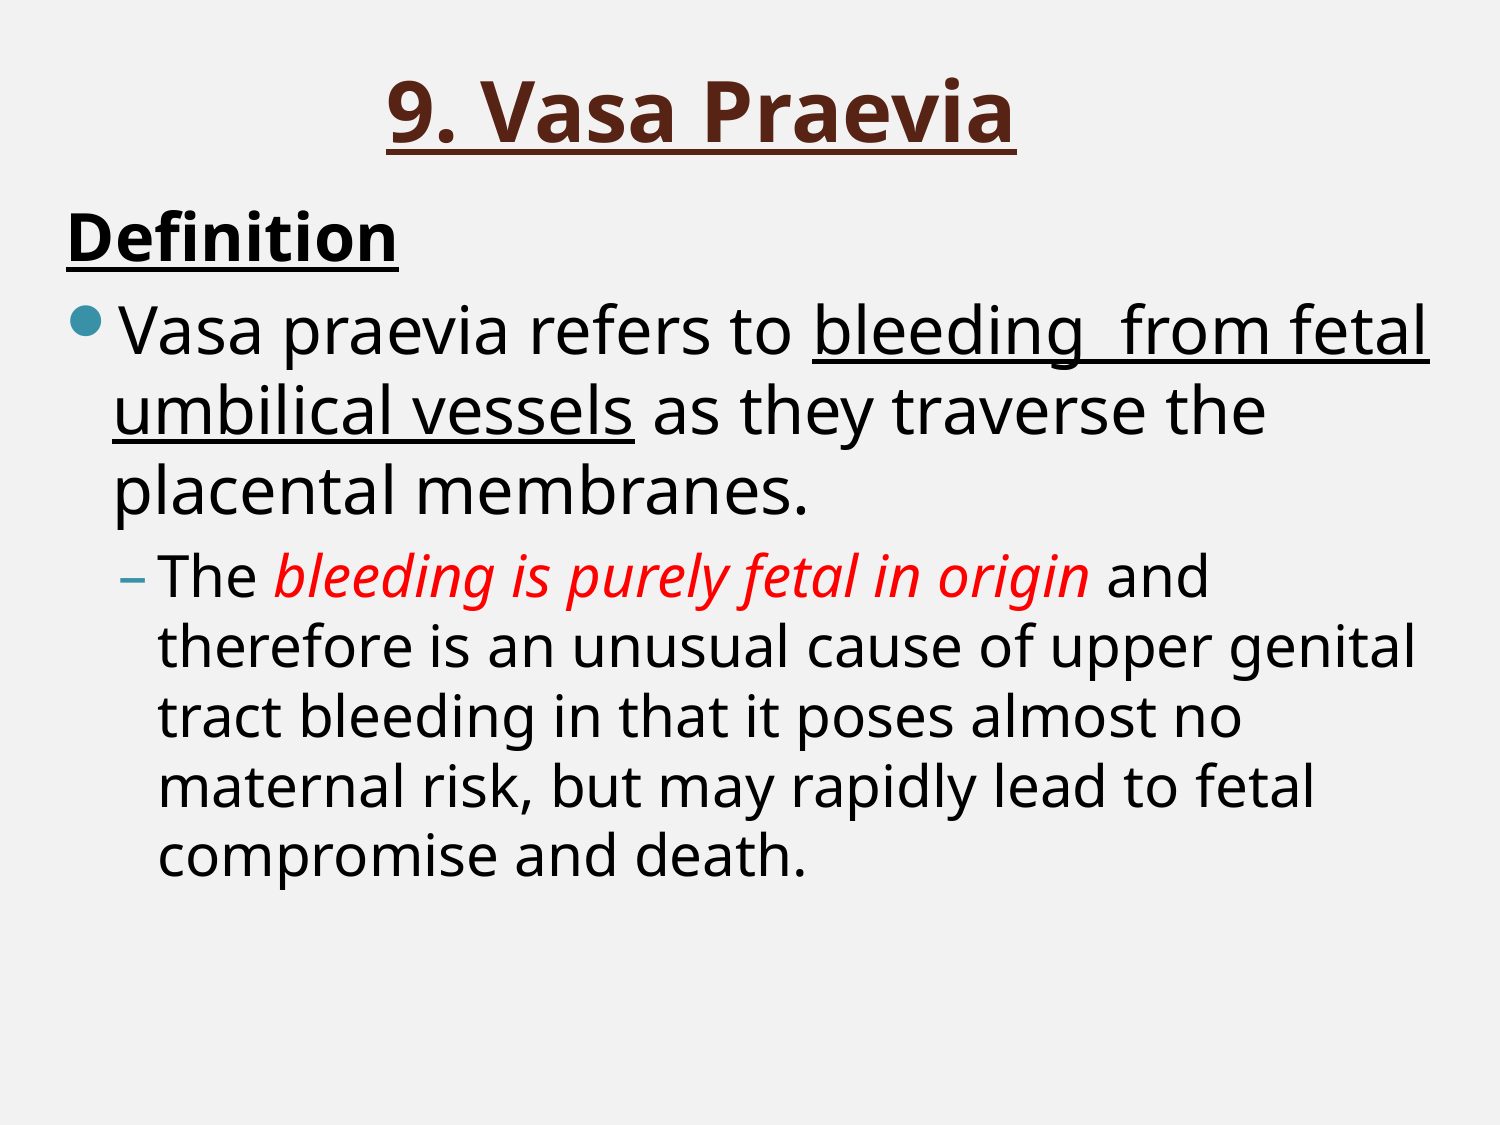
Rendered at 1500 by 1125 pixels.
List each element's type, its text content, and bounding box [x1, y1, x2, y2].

title 9. Vasa Praevia [150, 50, 1253, 168]
list Definition Vasa praevia refers to bleeding from fetal umbilical vessels as they traverse the placental membranes. The bleeding is purely fetal in origin and therefore is an unusual cause of upper genital tract bleeding in that it poses almost no maternal risk, but may rapidly lead to fetal compromise and death. [37, 187, 1463, 1075]
